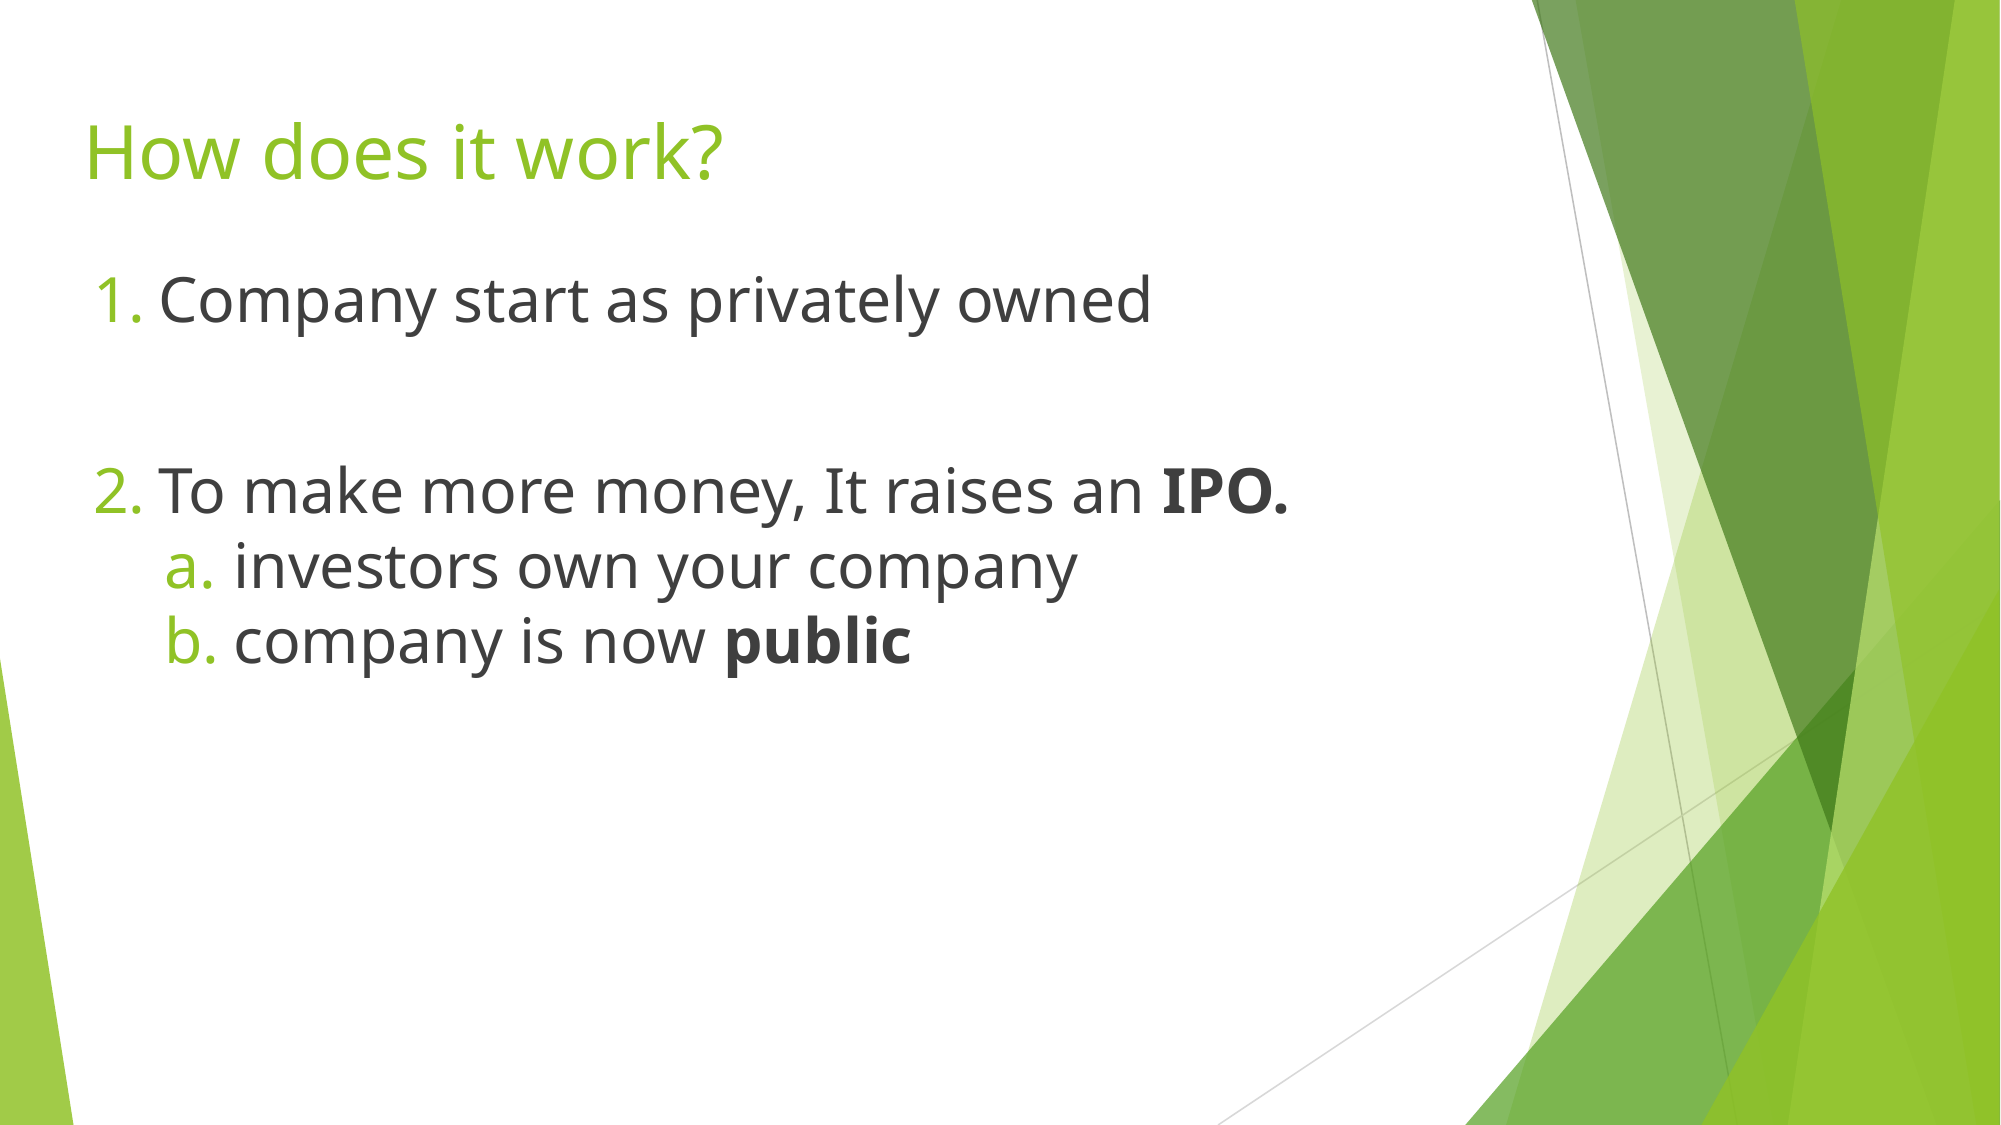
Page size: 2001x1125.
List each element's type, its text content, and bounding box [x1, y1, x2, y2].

title How does it work? [68, 97, 1932, 223]
list Company start as privately owned To make more money, It raises an IPO. investors own your company company is now public [68, 252, 1932, 1000]
